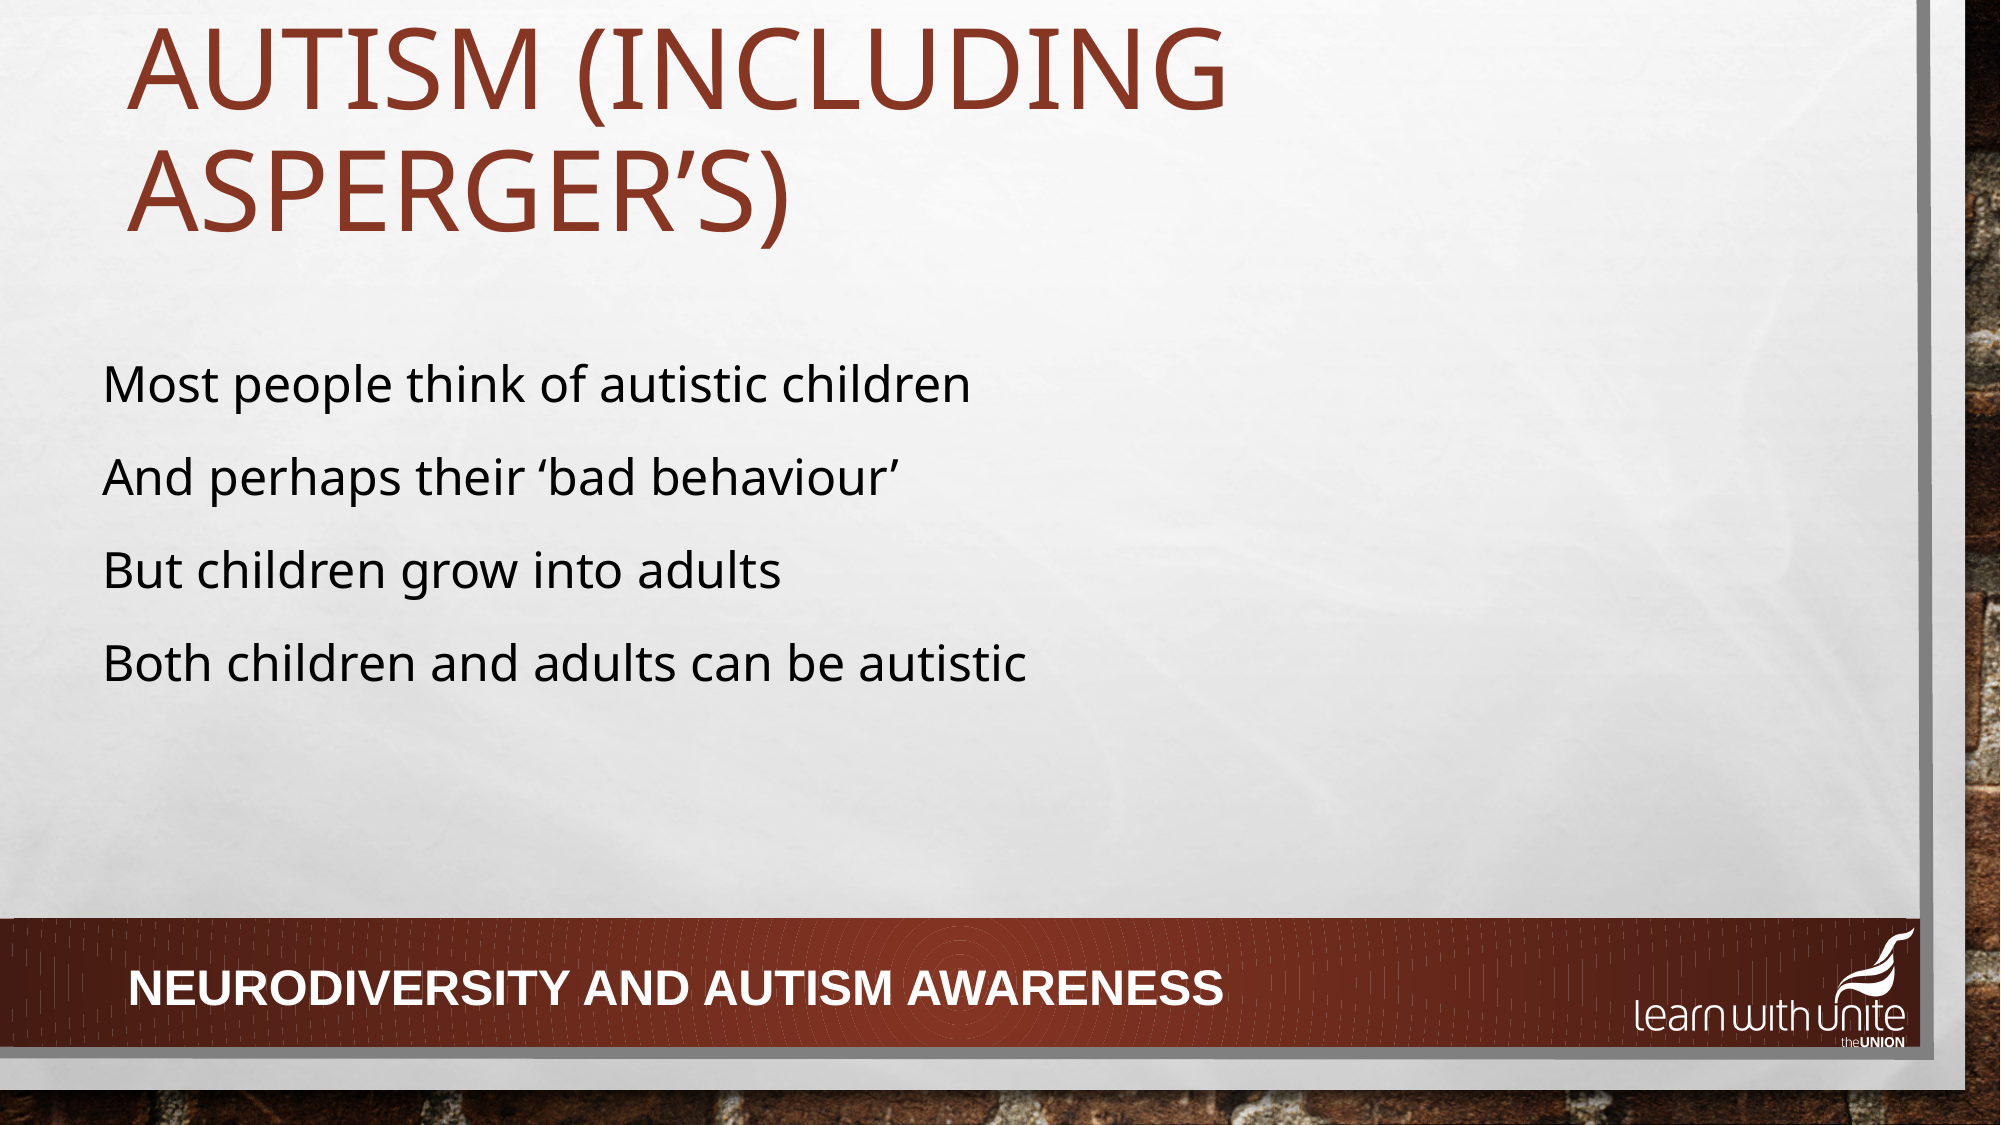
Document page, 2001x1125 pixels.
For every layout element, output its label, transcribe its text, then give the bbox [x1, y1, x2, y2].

footer Neurodiversity and autism awareness [112, 944, 1616, 1027]
list Most people think of autistic children And perhaps their ‘bad behaviour’ But children grow into adults Both children and adults can be autistic [87, 204, 1793, 828]
picture [1629, 918, 1921, 1066]
picture [0, 0, 2000, 1125]
title AUTISM (including asperger’s) [112, 39, 1818, 229]
